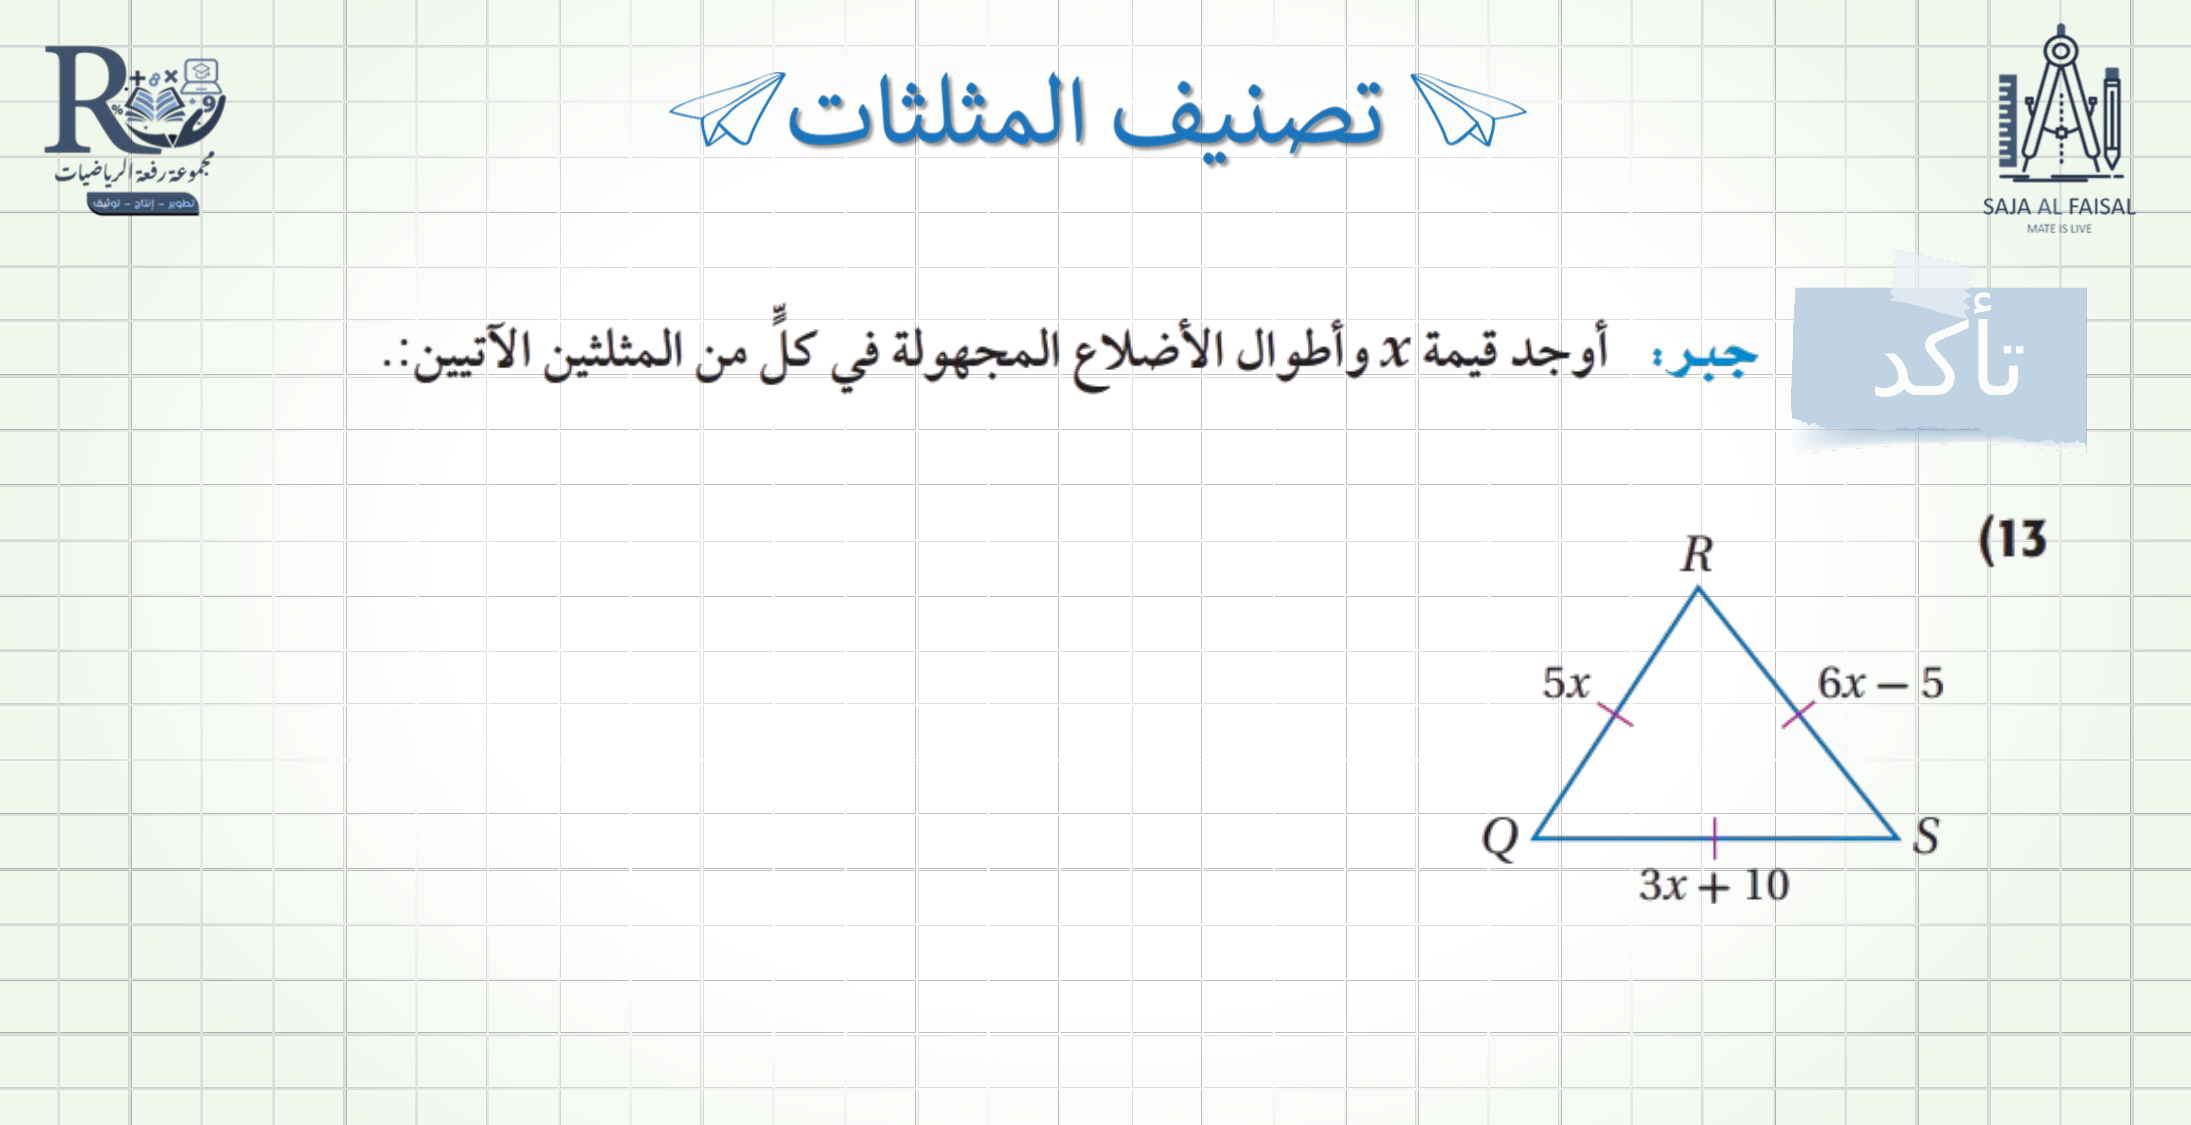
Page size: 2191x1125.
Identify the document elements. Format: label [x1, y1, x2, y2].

text_box [1787, 240, 2090, 454]
picture [0, 0, 2191, 1125]
